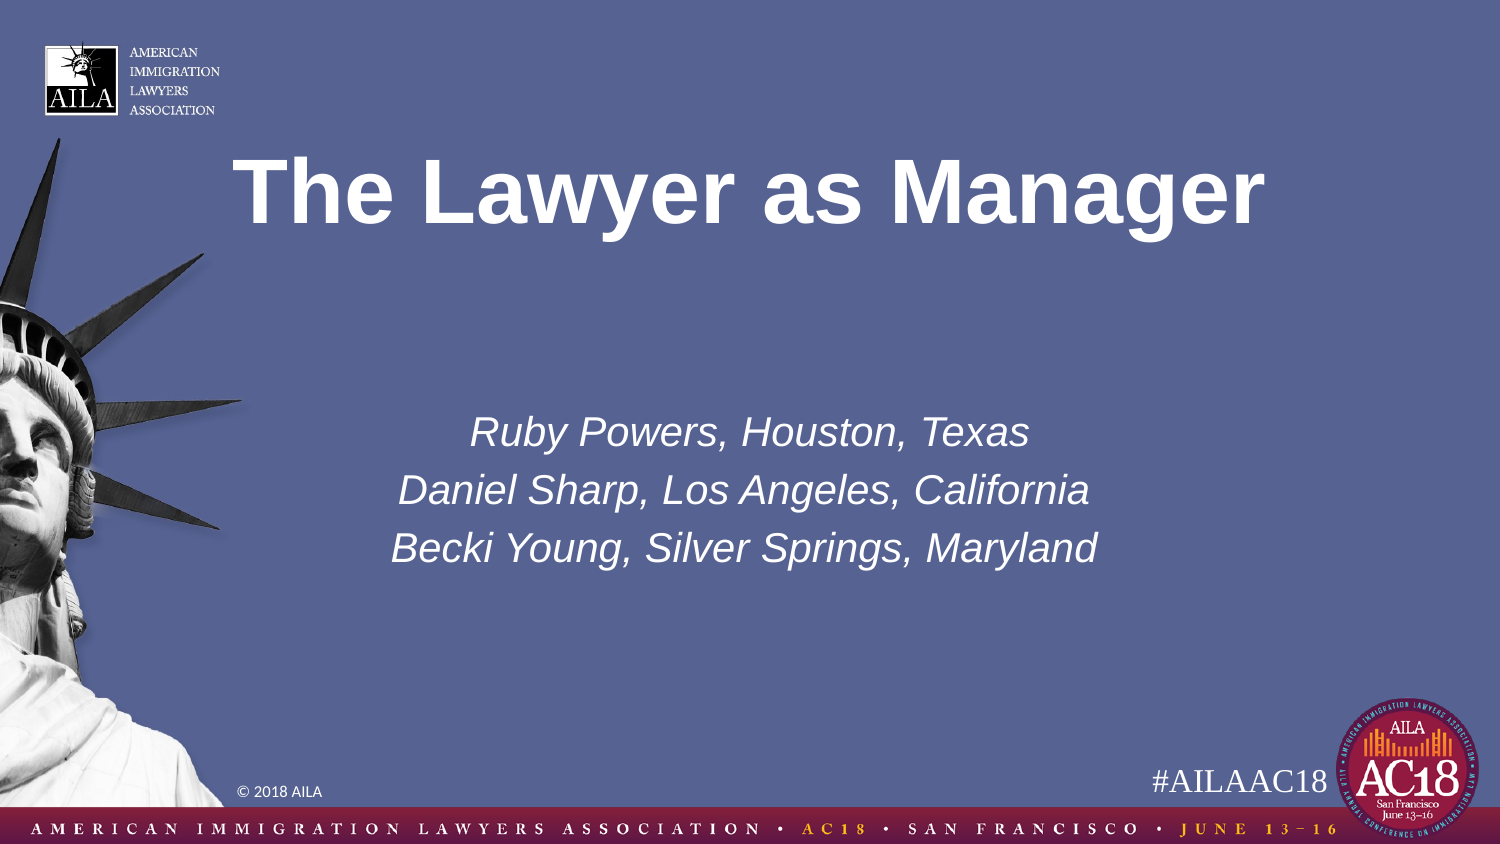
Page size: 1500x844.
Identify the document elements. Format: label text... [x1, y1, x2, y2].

picture [0, 0, 1500, 844]
subtitle Ruby Powers, Houston, Texas Daniel Sharp, Los Angeles, California Becki Young, Silver Springs, Maryland [225, 396, 1275, 622]
title The Lawyer as Manager [112, 134, 1388, 241]
